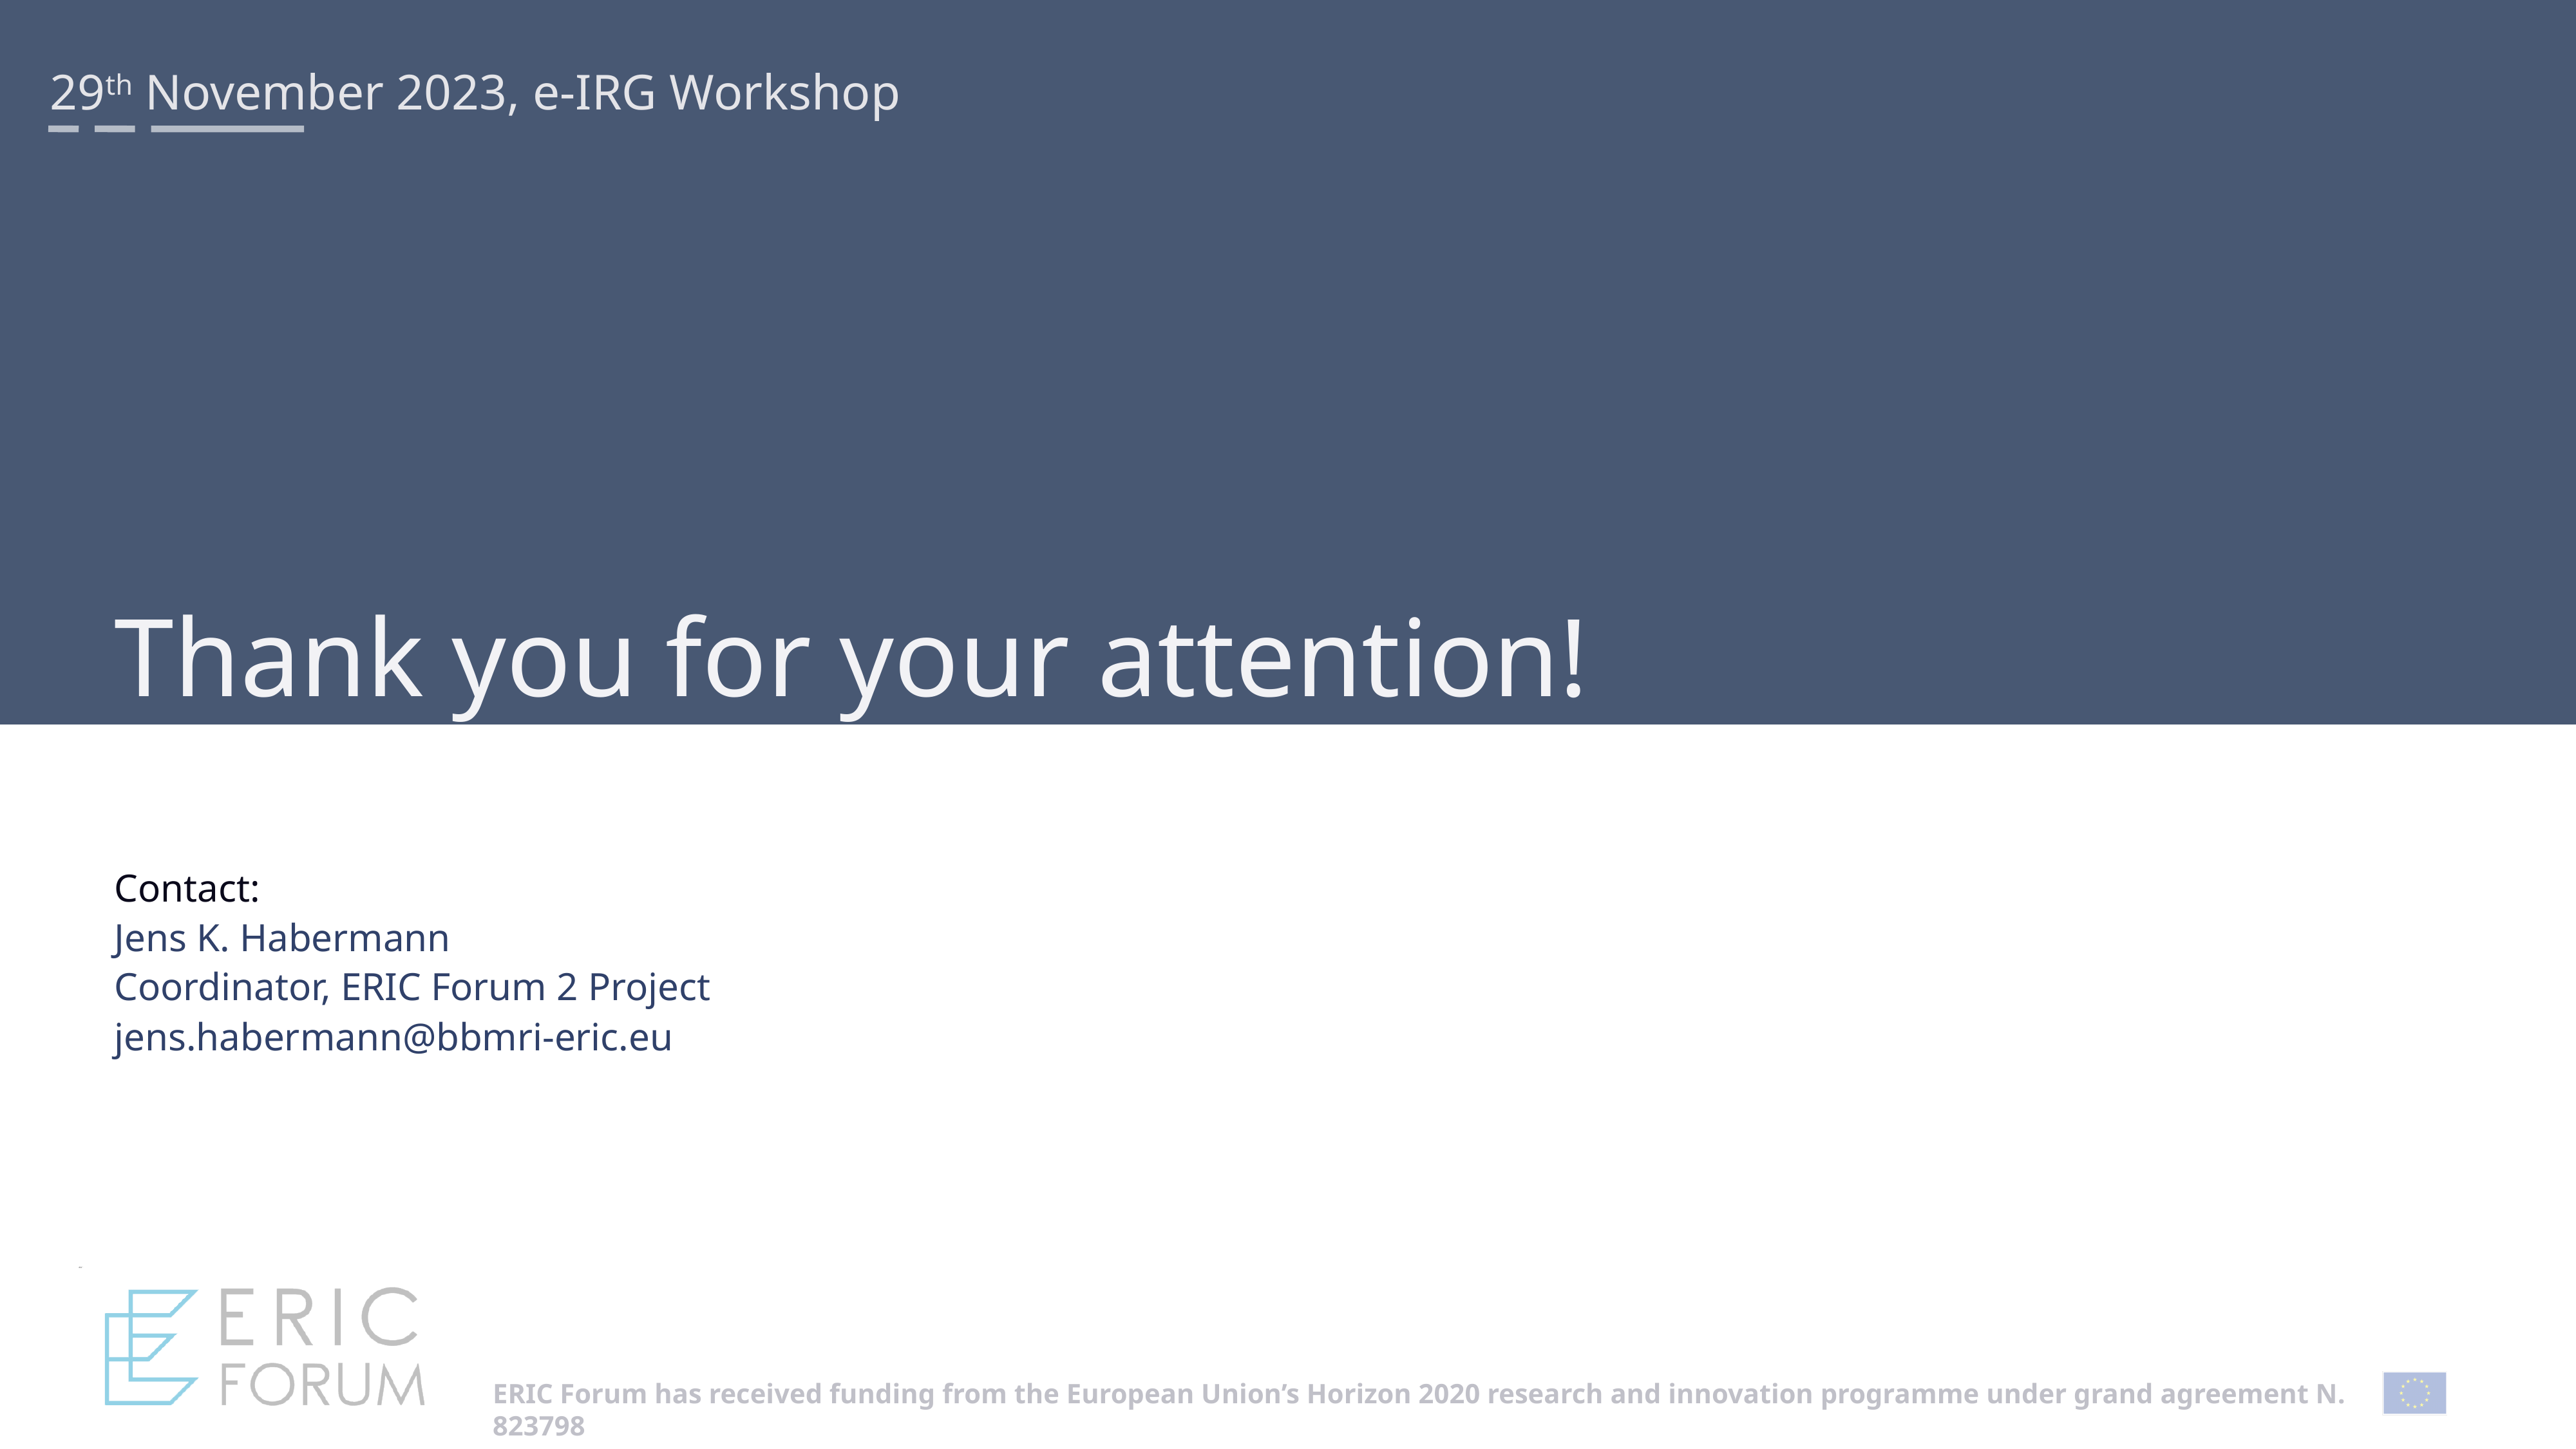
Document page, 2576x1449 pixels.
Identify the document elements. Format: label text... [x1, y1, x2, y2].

title Thank you for your attention! Contact: Jens K. Habermann Coordinator, ERIC Forum 2 Project jens.habermann@bbmri-eric.eu [104, 571, 2109, 1063]
text_box 29th November 2023, e-IRG Workshop [40, 56, 1417, 124]
